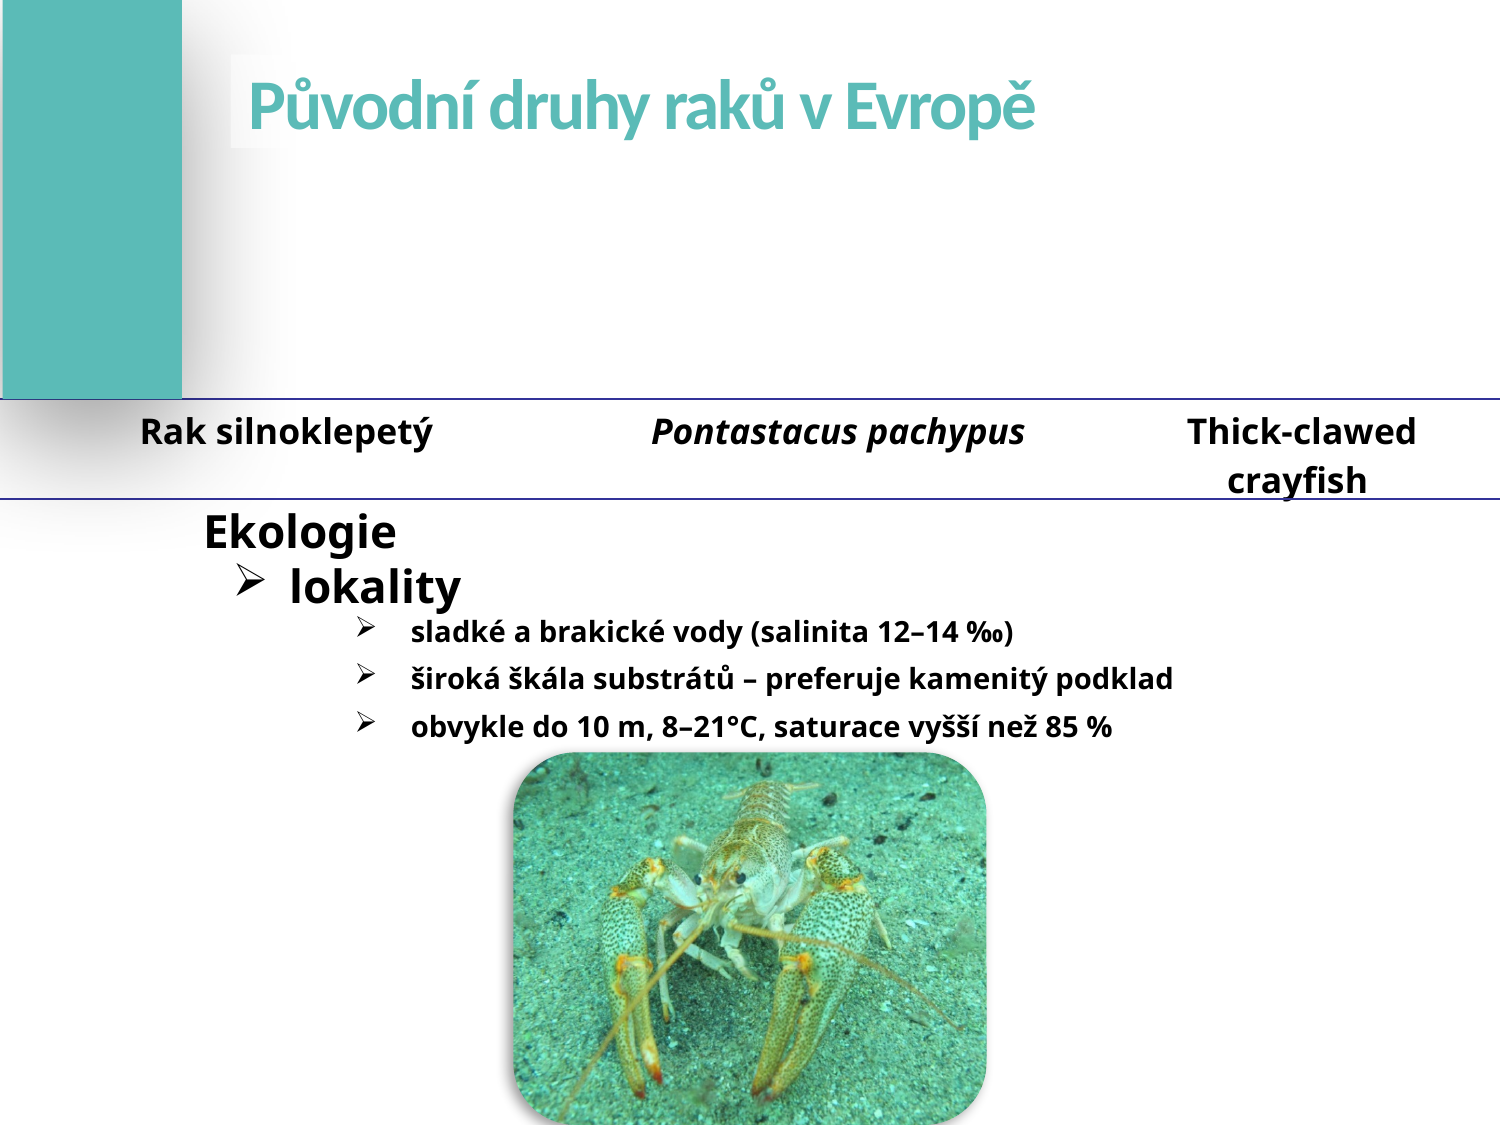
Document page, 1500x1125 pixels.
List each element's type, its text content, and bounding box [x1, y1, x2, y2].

table_header Thick-clawed crayfish [1104, 400, 1500, 498]
picture [513, 752, 987, 1125]
text_box Ekologie lokality sladké a brakické vody (salinita 12–14 ‰) široká škála substrátů – preferuje kamenitý podklad obvykle do 10 m, 8–21°C, saturace vyšší než 85 % [201, 500, 1182, 747]
text_box [2, 0, 182, 400]
text_box Původní druhy raků v Evropě [230, 54, 1471, 149]
table_header Pontastacus pachypus [573, 400, 1104, 498]
table_header Rak silnoklepetý [193, 400, 573, 498]
